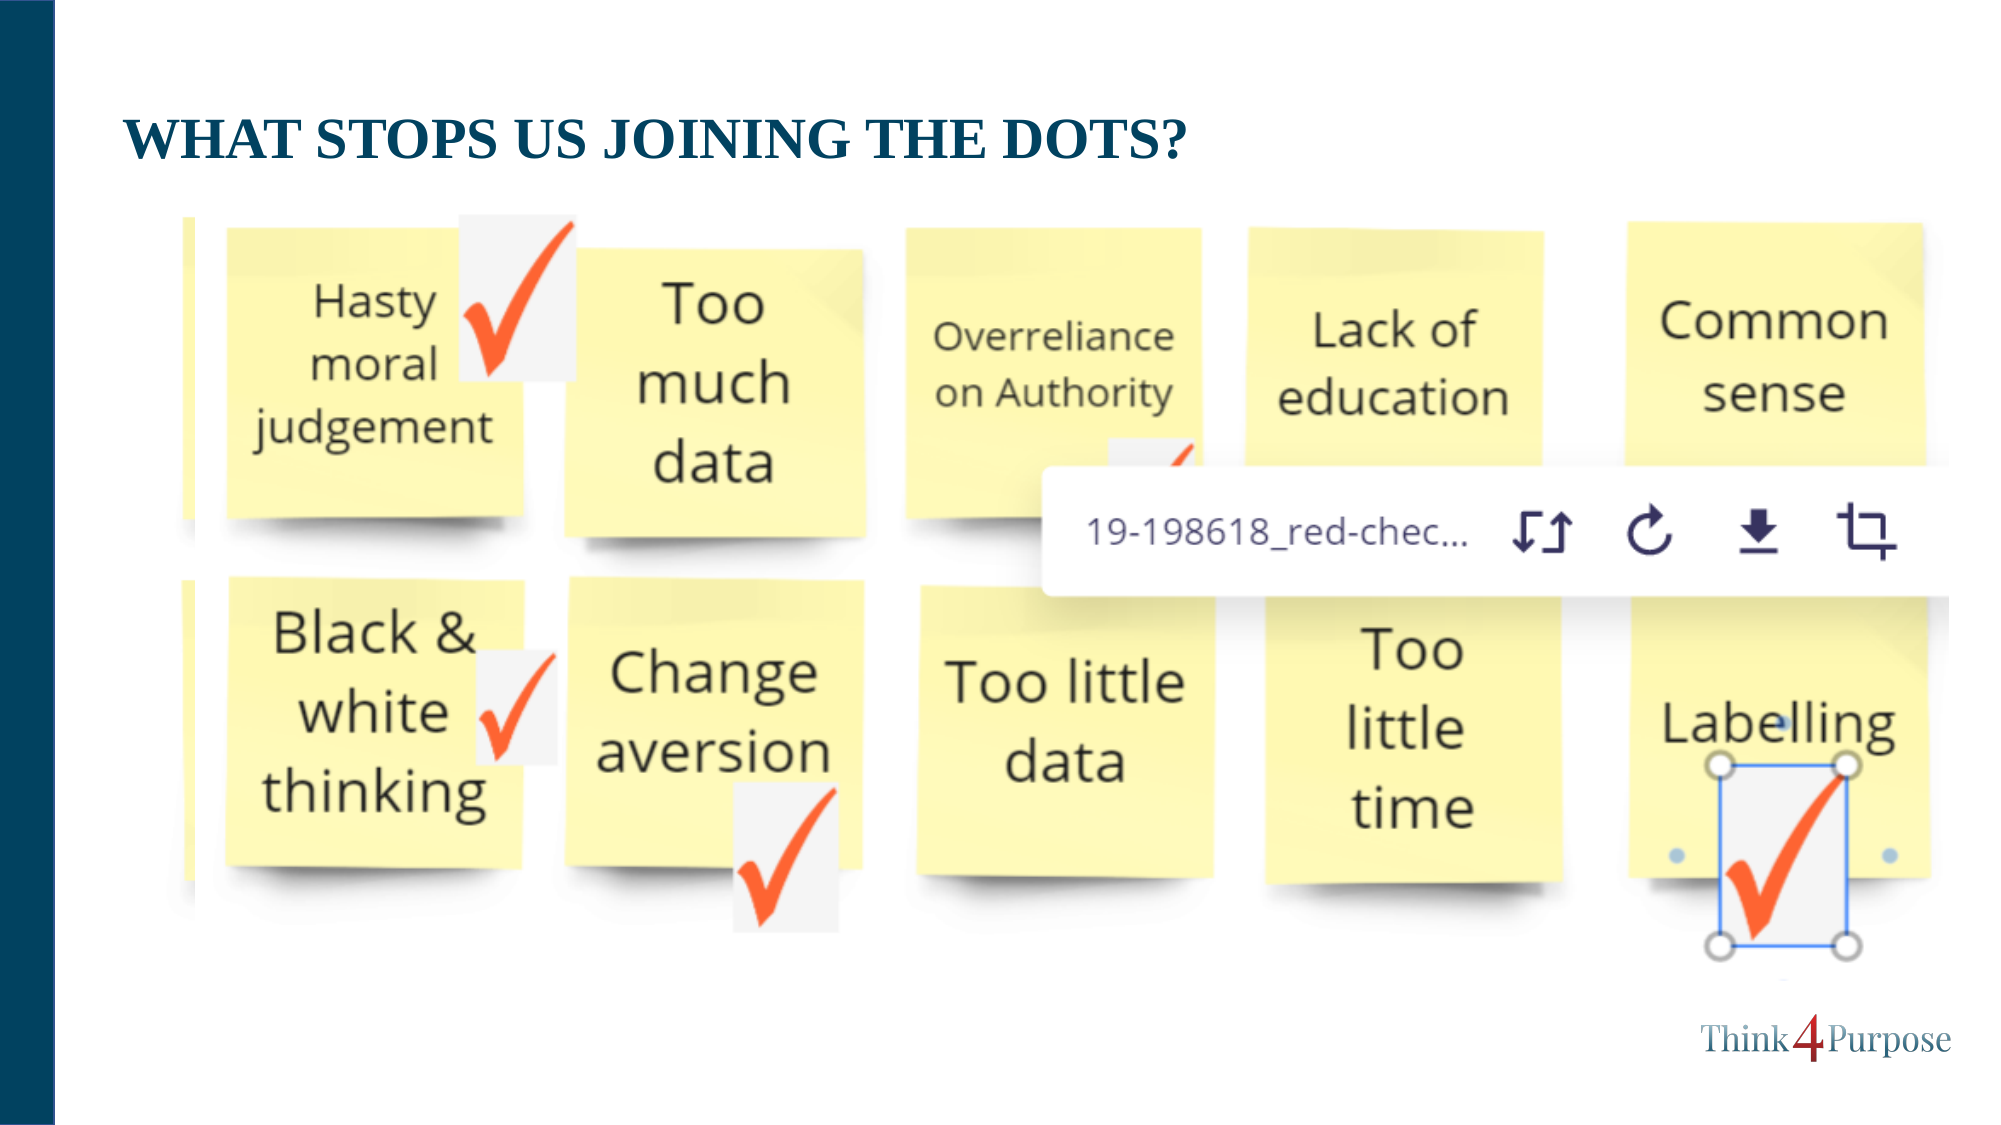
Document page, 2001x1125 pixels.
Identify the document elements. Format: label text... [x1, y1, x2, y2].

list WHAT STOPS US JOINING THE DOTS? [107, 101, 1594, 231]
picture [1696, 1011, 1957, 1065]
picture [122, 185, 1970, 981]
